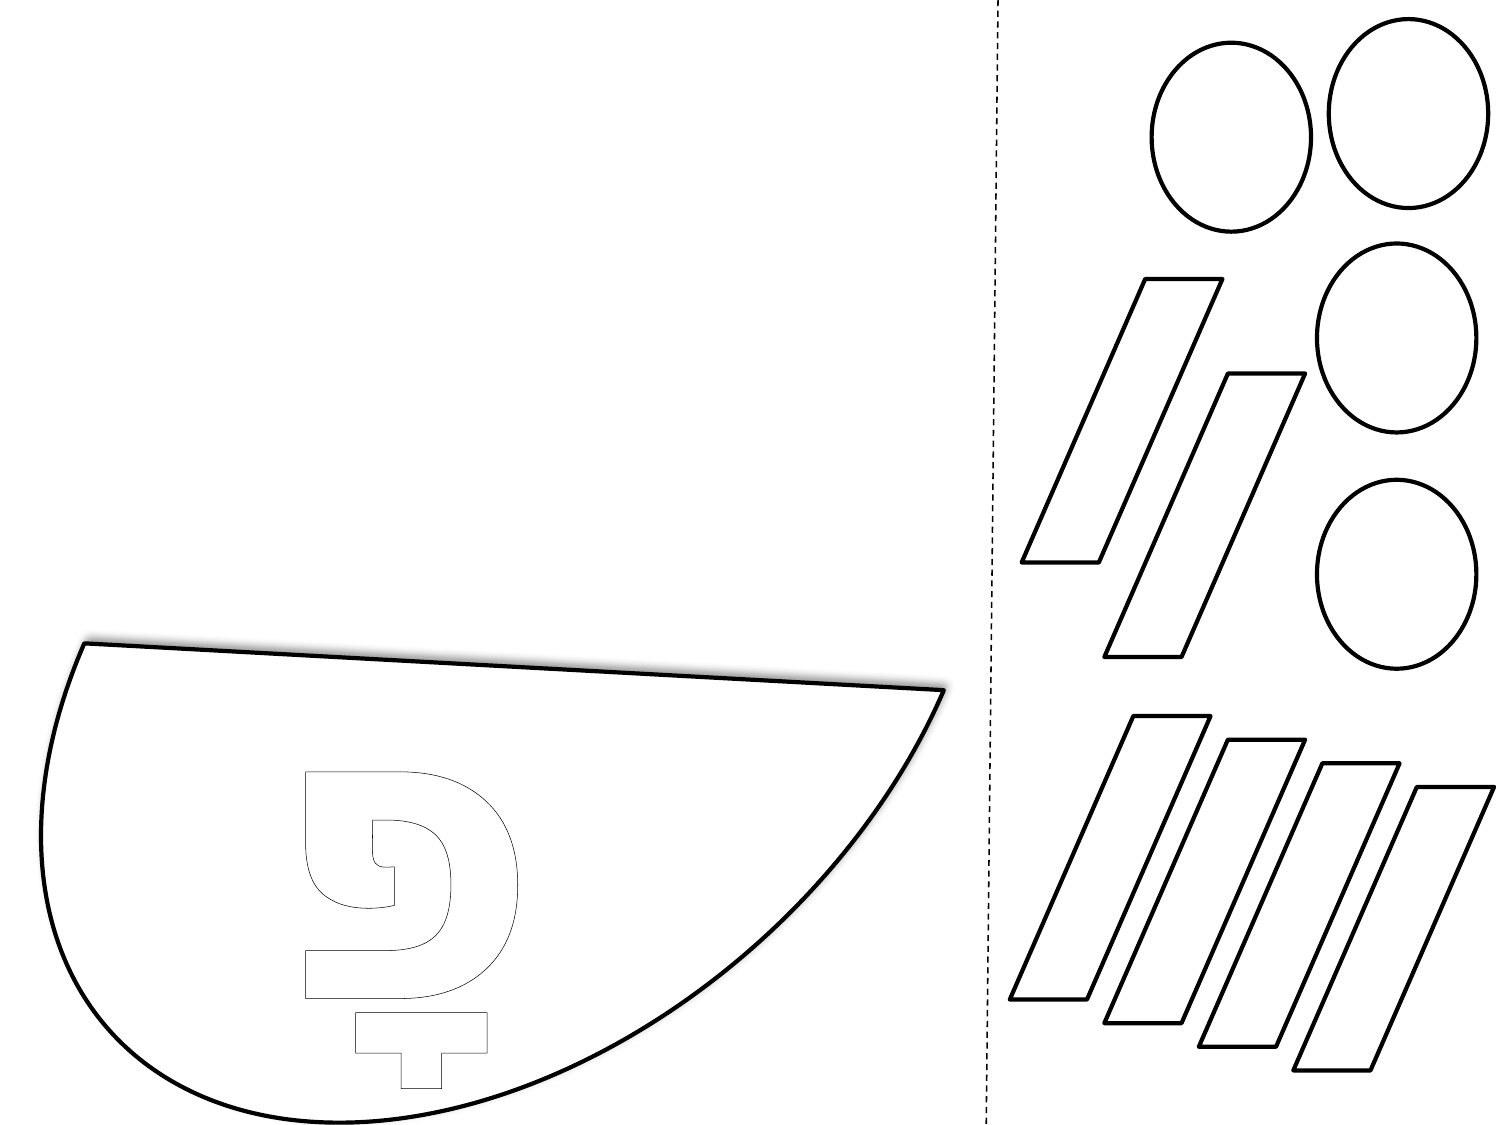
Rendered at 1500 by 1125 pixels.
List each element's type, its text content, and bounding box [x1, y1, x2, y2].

text_box [1196, 761, 1402, 1049]
text_box [1102, 737, 1308, 1026]
text_box [1019, 276, 1225, 565]
text_box [1102, 371, 1308, 660]
text_box פָ [253, 576, 556, 1089]
text_box [1291, 784, 1497, 1073]
text_box [1314, 477, 1479, 671]
text_box [556, 666, 946, 1077]
text_box [1314, 241, 1479, 435]
text_box [1007, 713, 1213, 1002]
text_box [985, 0, 999, 1125]
text_box [1149, 40, 1314, 234]
text_box [38, 641, 525, 1125]
text_box [1326, 16, 1491, 211]
